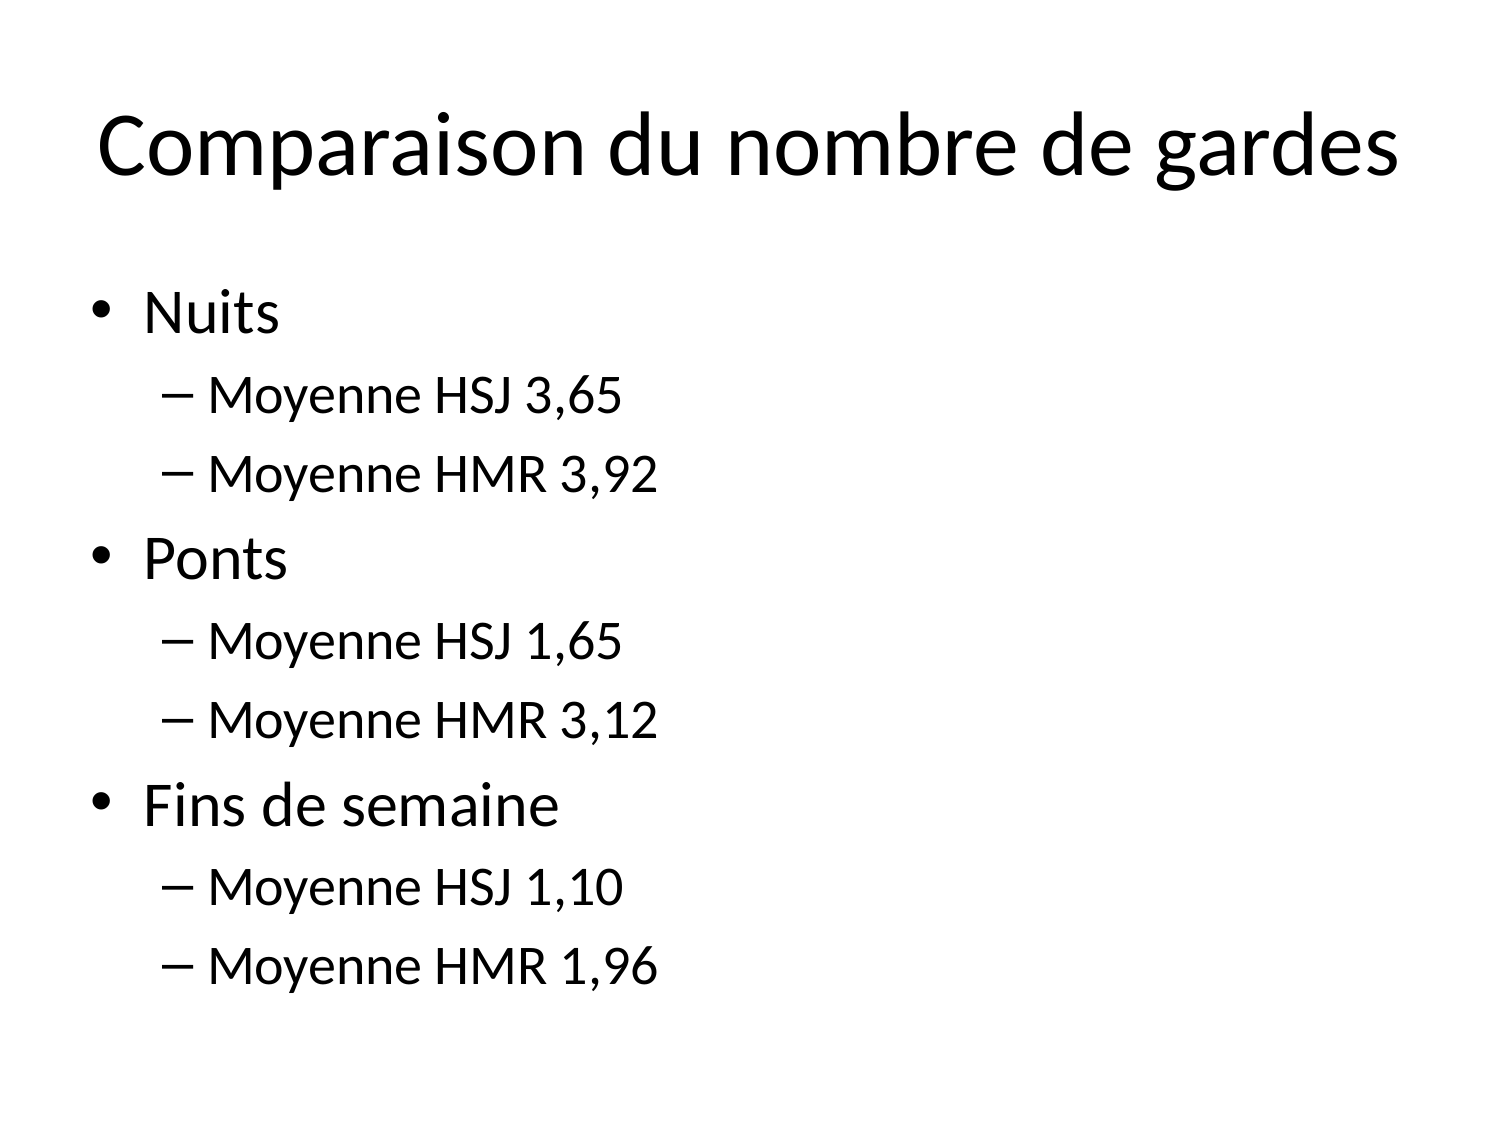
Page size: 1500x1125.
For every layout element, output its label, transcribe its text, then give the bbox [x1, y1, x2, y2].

title Comparaison du nombre de gardes [75, 45, 1425, 233]
list Nuits Moyenne HSJ 3,65 Moyenne HMR 3,92 Ponts Moyenne HSJ 1,65 Moyenne HMR 3,12 Fins de semaine Moyenne HSJ 1,10 Moyenne HMR 1,96 [75, 262, 1425, 1005]
